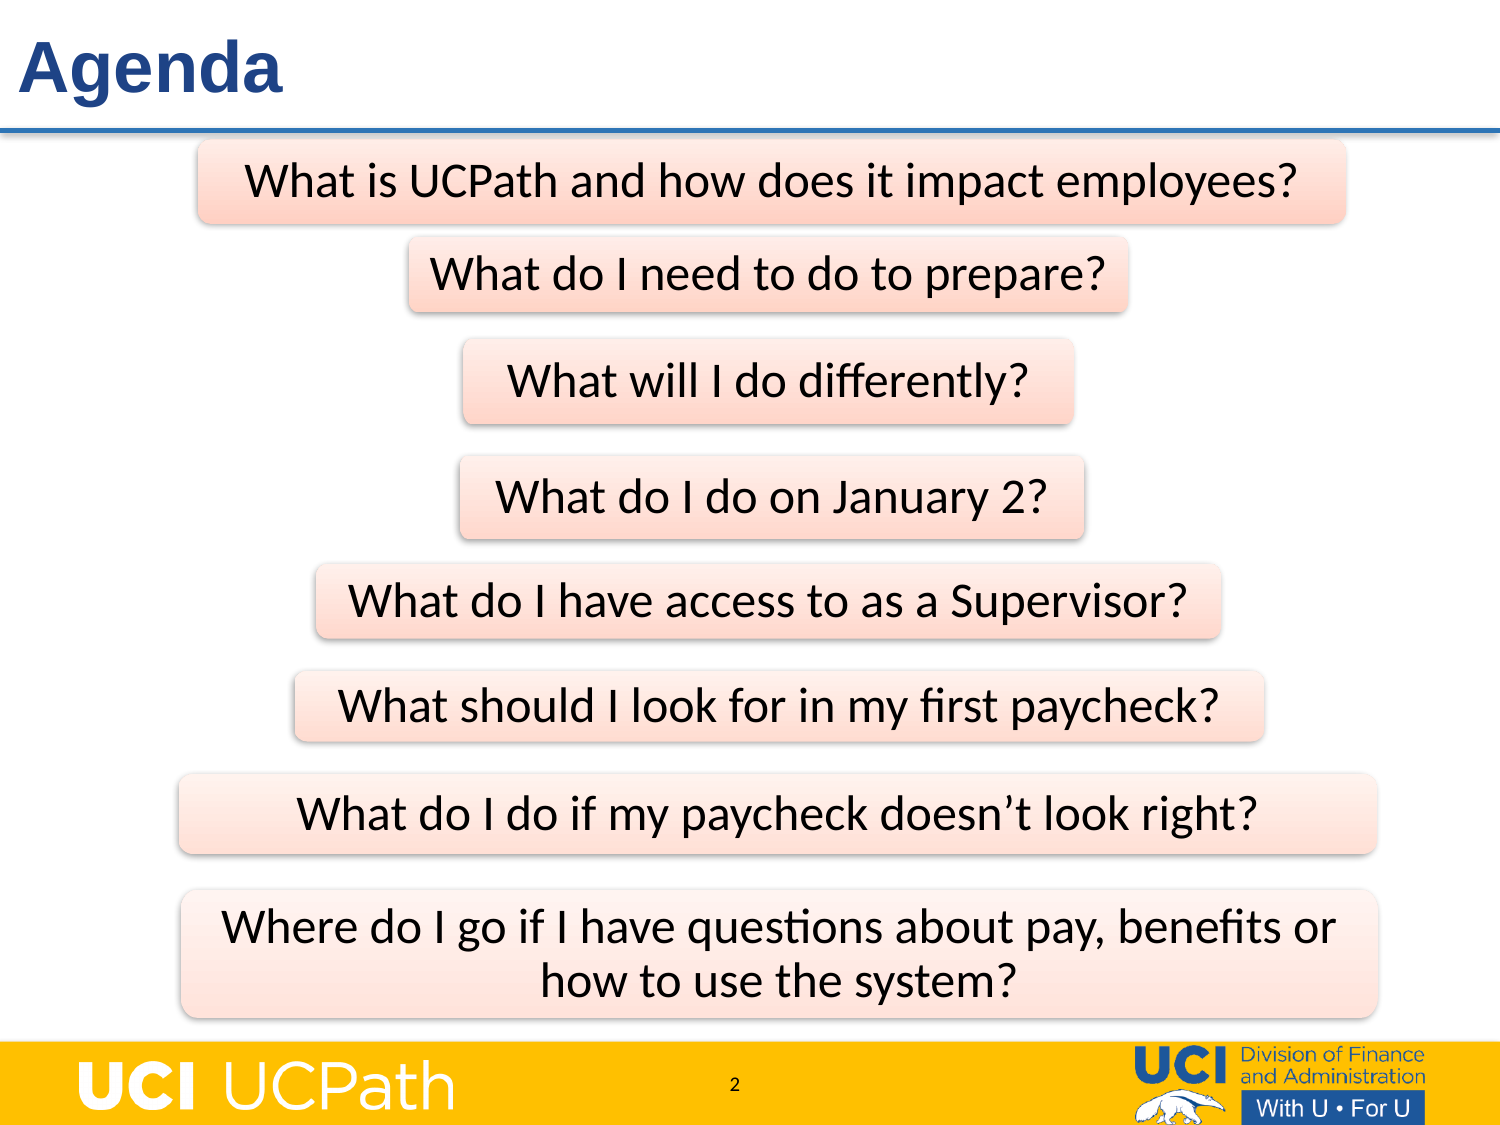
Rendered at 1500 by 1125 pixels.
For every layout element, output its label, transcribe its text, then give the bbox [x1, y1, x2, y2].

picture [79, 1060, 453, 1110]
picture [1135, 1045, 1425, 1125]
slide_number 2 [701, 1053, 769, 1113]
title Agenda [2, 12, 1336, 115]
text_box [178, 139, 1379, 1018]
